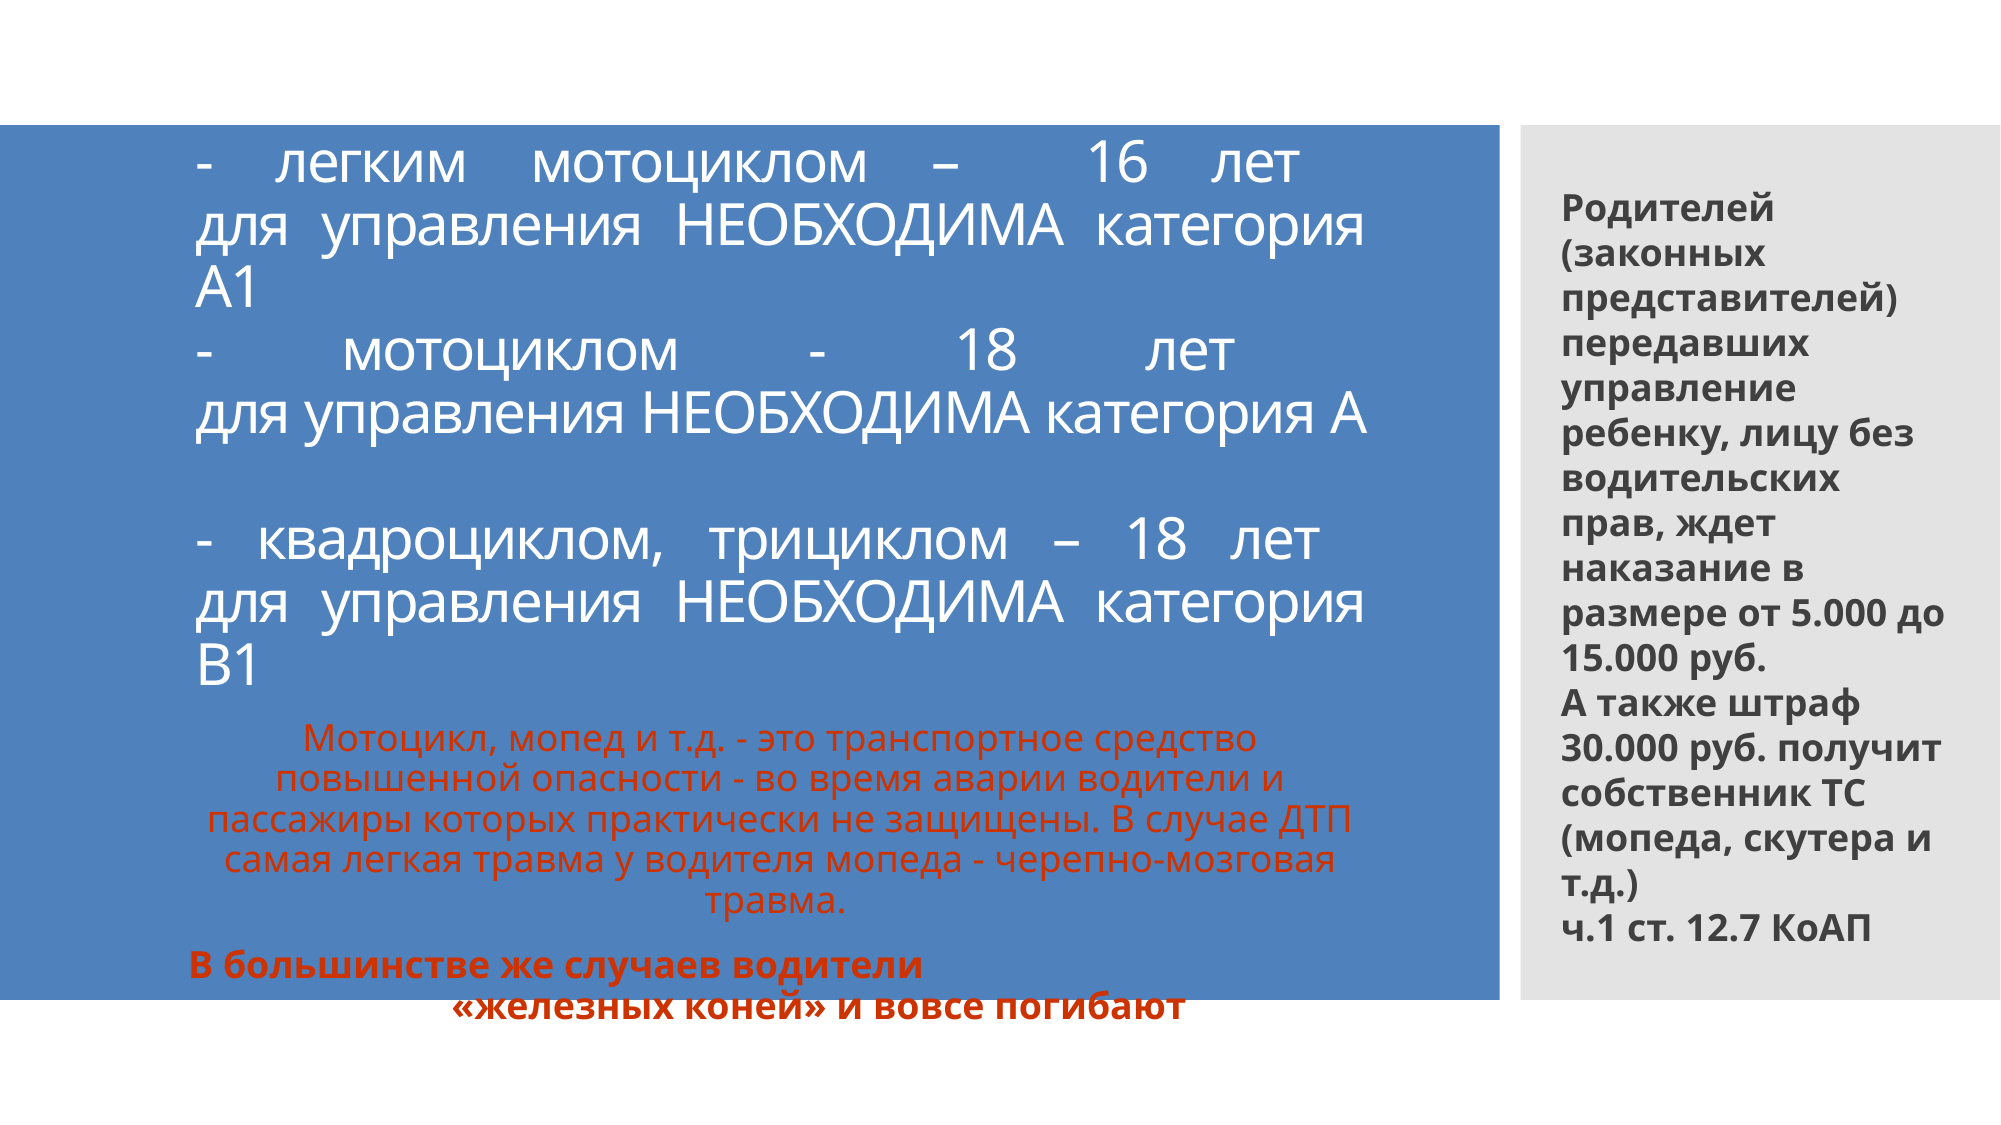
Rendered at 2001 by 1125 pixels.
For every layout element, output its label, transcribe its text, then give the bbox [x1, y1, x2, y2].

subtitle Мотоцикл, мопед и т.д. - это транспортное средство повышенной опасности - во время аварии водители и пассажиры которых практически не защищены. В случае ДТП самая легкая травма у водителя мопеда - черепно-мозговая травма. В большинстве же случаев водители «железных коней» и вовсе погибают [170, 711, 1391, 962]
text_box Родителей (законных представителей) передавших управление ребенку, лицу без водительских прав, ждет наказание в размере от 5.000 до 15.000 руб. А также штраф 30.000 руб. получит собственник ТС (мопеда, скутера и т.д.) ч.1 ст. 12.7 КоАП [1546, 176, 1964, 1002]
title МИНИМАЛЬНЫЙ ВОЗРАСТ для управления - мопедом, скутером - 16 лет для управления НЕОБХОДИМА категория М - легким мотоциклом – 16 лет для управления НЕОБХОДИМА категория А1 - мотоциклом - 18 лет для управления НЕОБХОДИМА категория А - квадроциклом, трициклом – 18 лет для управления НЕОБХОДИМА категория В1 [180, 241, 1381, 711]
